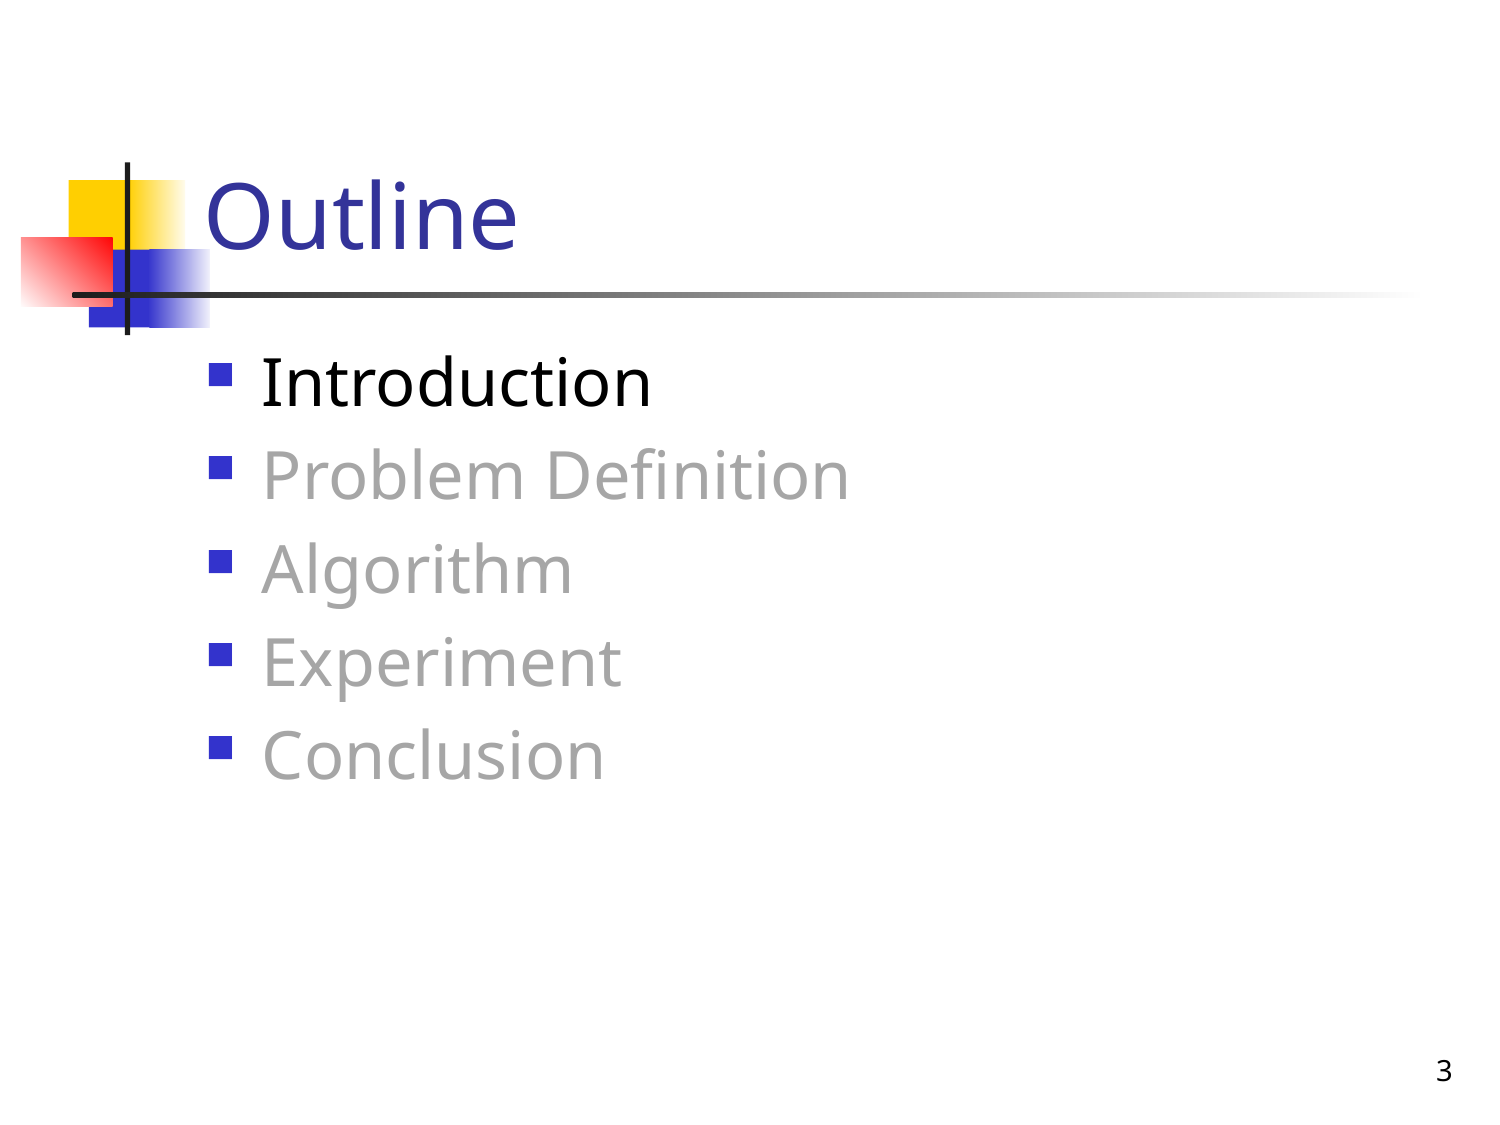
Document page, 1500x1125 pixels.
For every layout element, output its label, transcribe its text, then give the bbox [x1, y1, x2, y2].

list Introduction Problem Definition Algorithm Experiment Conclusion [190, 332, 1468, 1010]
title Outline [188, 35, 1468, 275]
slide_number 3 [1155, 1024, 1468, 1100]
